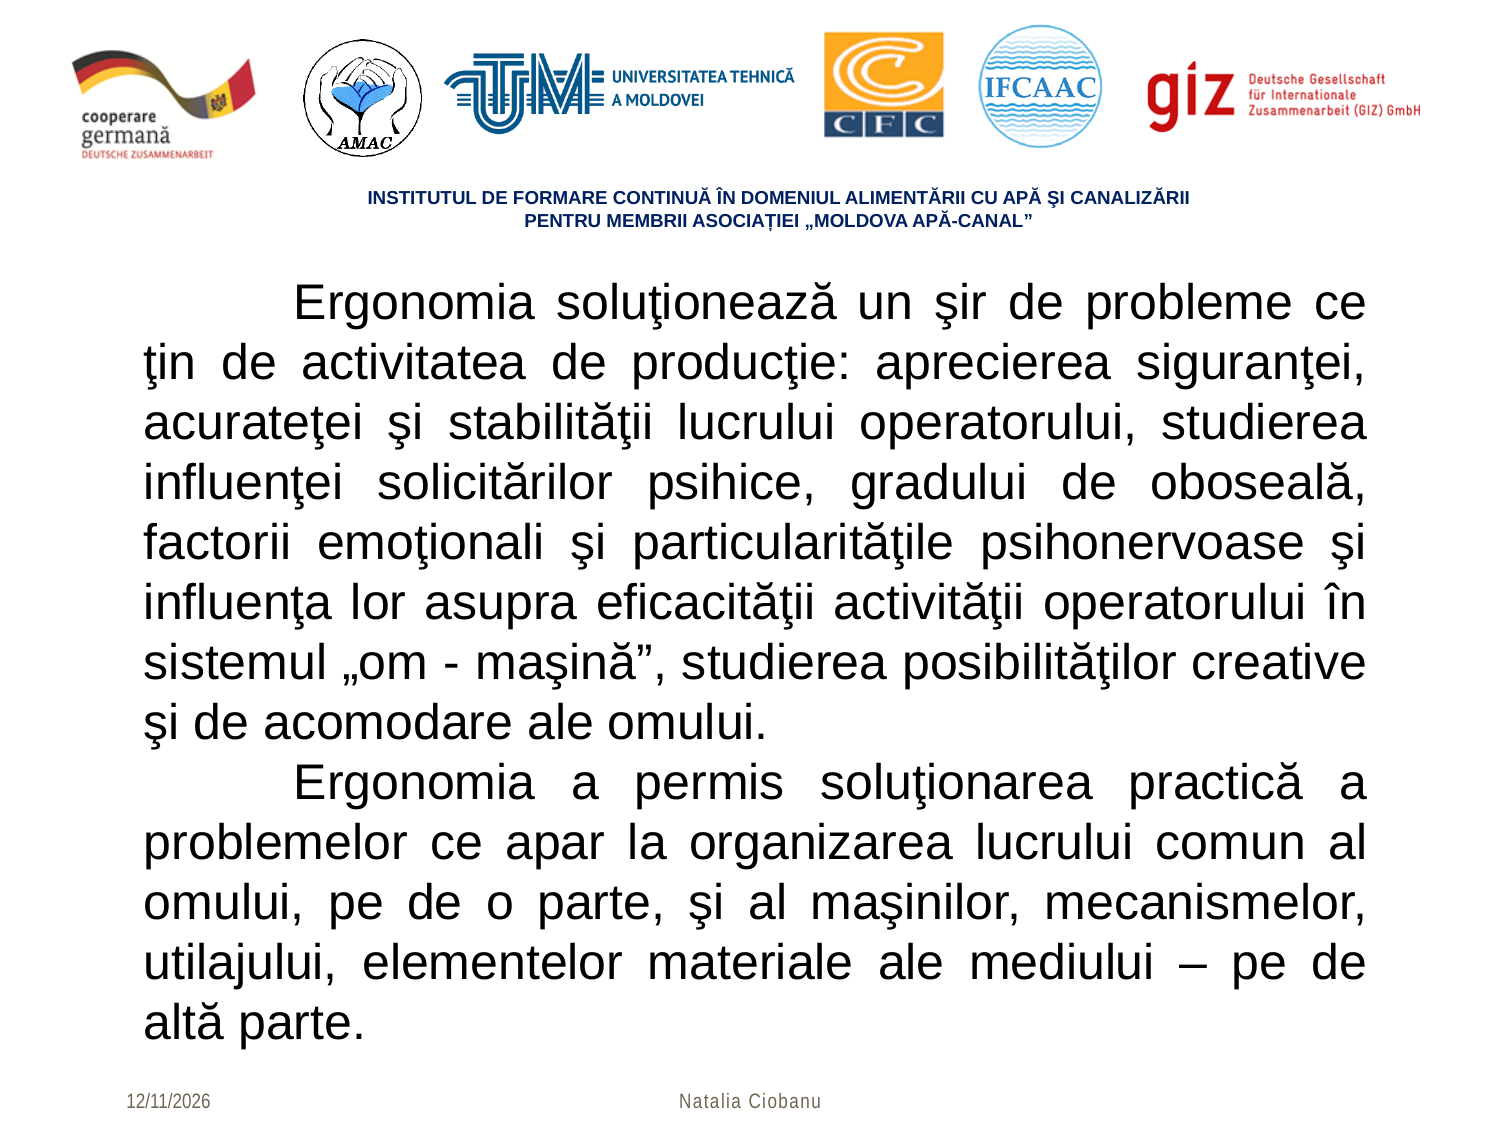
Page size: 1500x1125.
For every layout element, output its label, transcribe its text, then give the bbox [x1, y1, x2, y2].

picture [1136, 55, 1435, 147]
picture [822, 23, 948, 149]
picture [31, 7, 300, 213]
picture [434, 47, 800, 140]
text_box INSTITUTUL DE FORMARE CONTINUĂ ÎN DOMENIUL ALIMENTĂRII CU APĂ ŞI CANALIZĂRII PENTRU MEMBRII ASOCIAȚIEI „MOLDOVA APĂ-CANAL” [190, 128, 1366, 239]
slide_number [111, 1079, 325, 1121]
picture [970, 16, 1109, 154]
text_box Ergonomia soluţionează un şir de probleme ce ţin de activitatea de producţie: aprecierea siguranţei, acurateţei şi stabilităţii lucrului operatorului, studierea influenţei solicitărilor psihice, gradului de oboseală, factorii emoţionali şi particularităţile psihonervoase şi influenţa lor asupra eficacităţii activităţii operatorului în sistemul „om - maşină”, studierea posibilităţilor creative şi de acomodare ale omului. Ergonomia a permis soluţionarea practică a problemelor ce apar la organizarea lucrului comun al omului, pe de o parte, şi al maşinilor, mecanismelor, utilajului, elementelor materiale ale mediului – pe de altă parte. [129, 262, 1383, 1057]
picture [303, 38, 422, 158]
footer Natalia Ciobanu [469, 1079, 1031, 1121]
